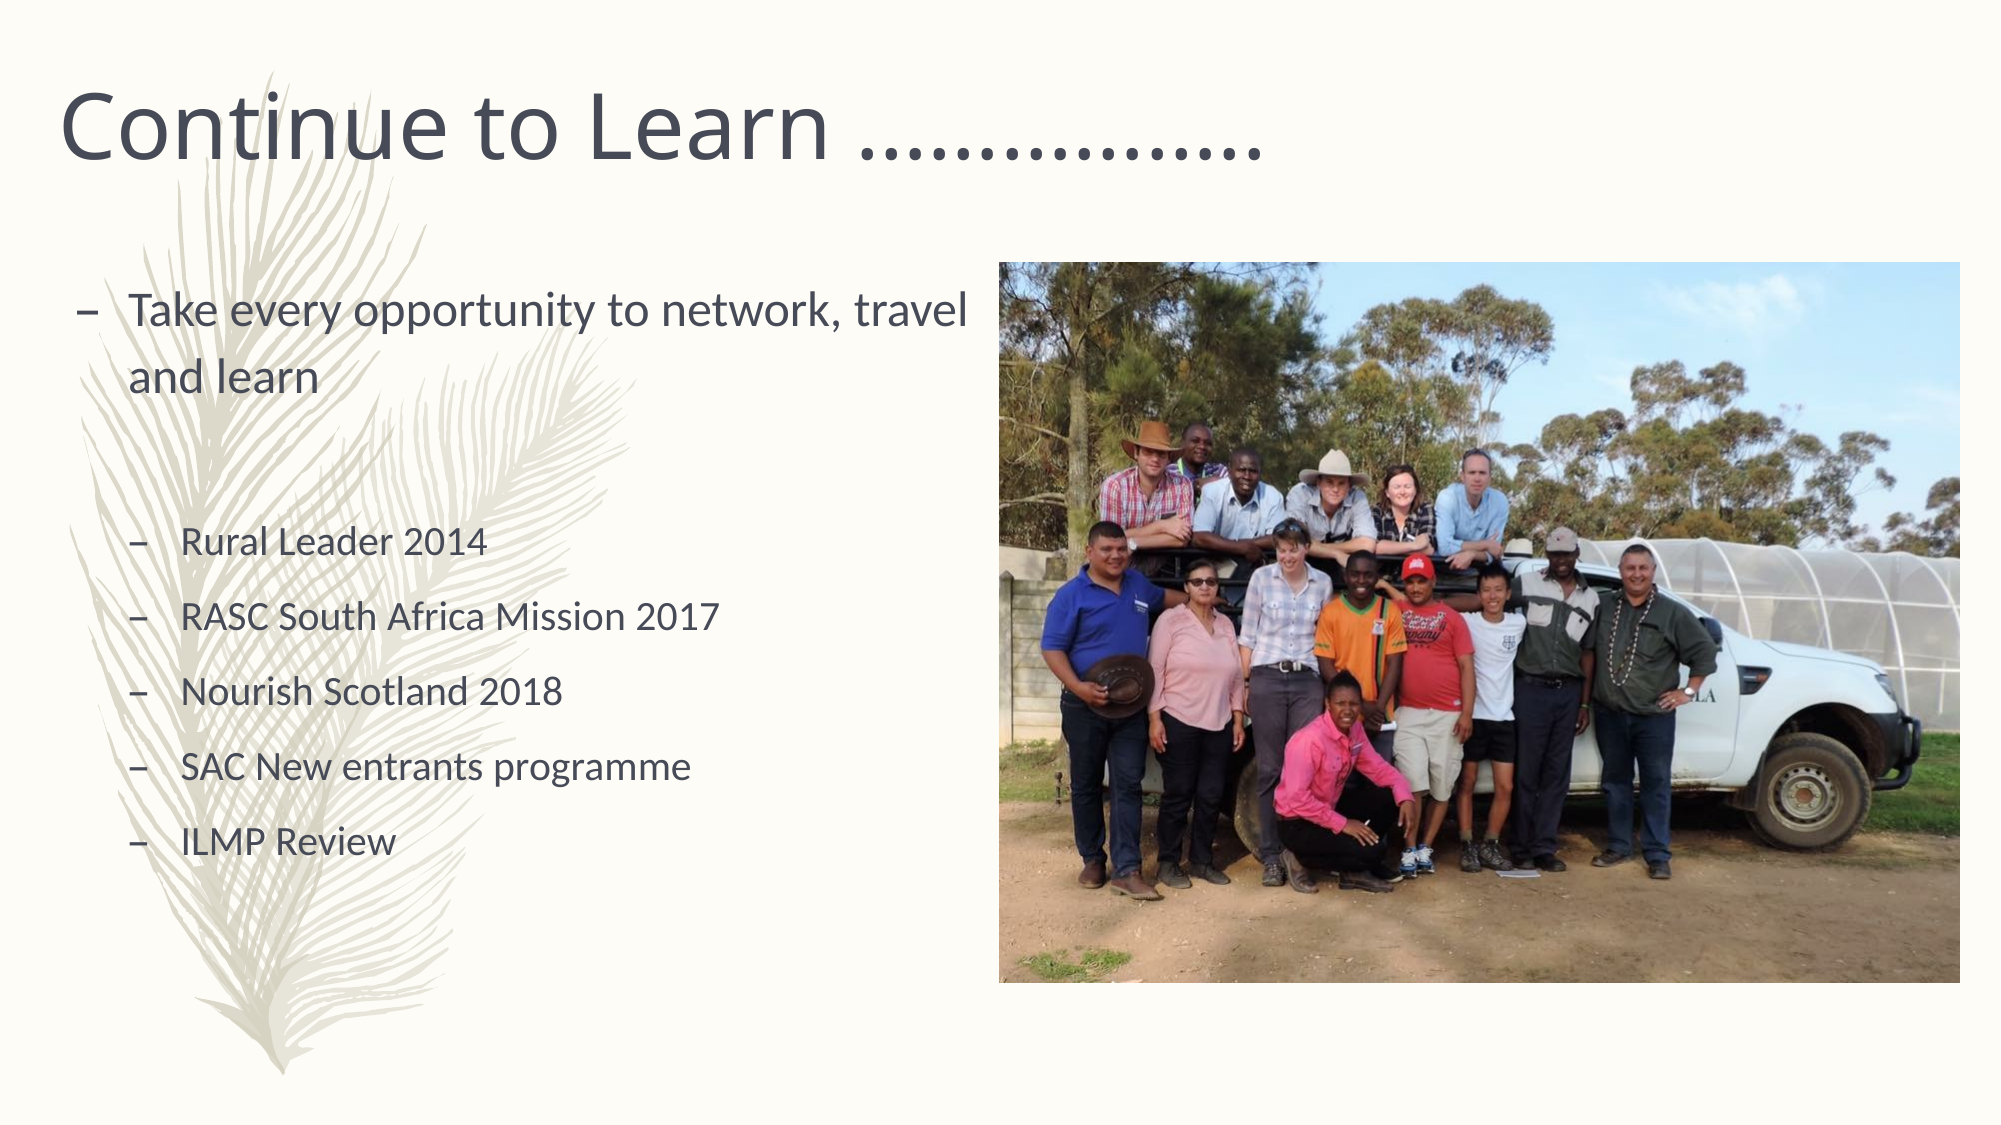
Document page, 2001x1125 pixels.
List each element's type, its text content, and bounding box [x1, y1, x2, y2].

list Take every opportunity to network, travel and learn Rural Leader 2014 RASC South Africa Mission 2017 Nourish Scotland 2018 SAC New entrants programme ILMP Review [60, 262, 1040, 1000]
title Continue to Learn …………….. [43, 64, 1482, 321]
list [999, 262, 1961, 983]
